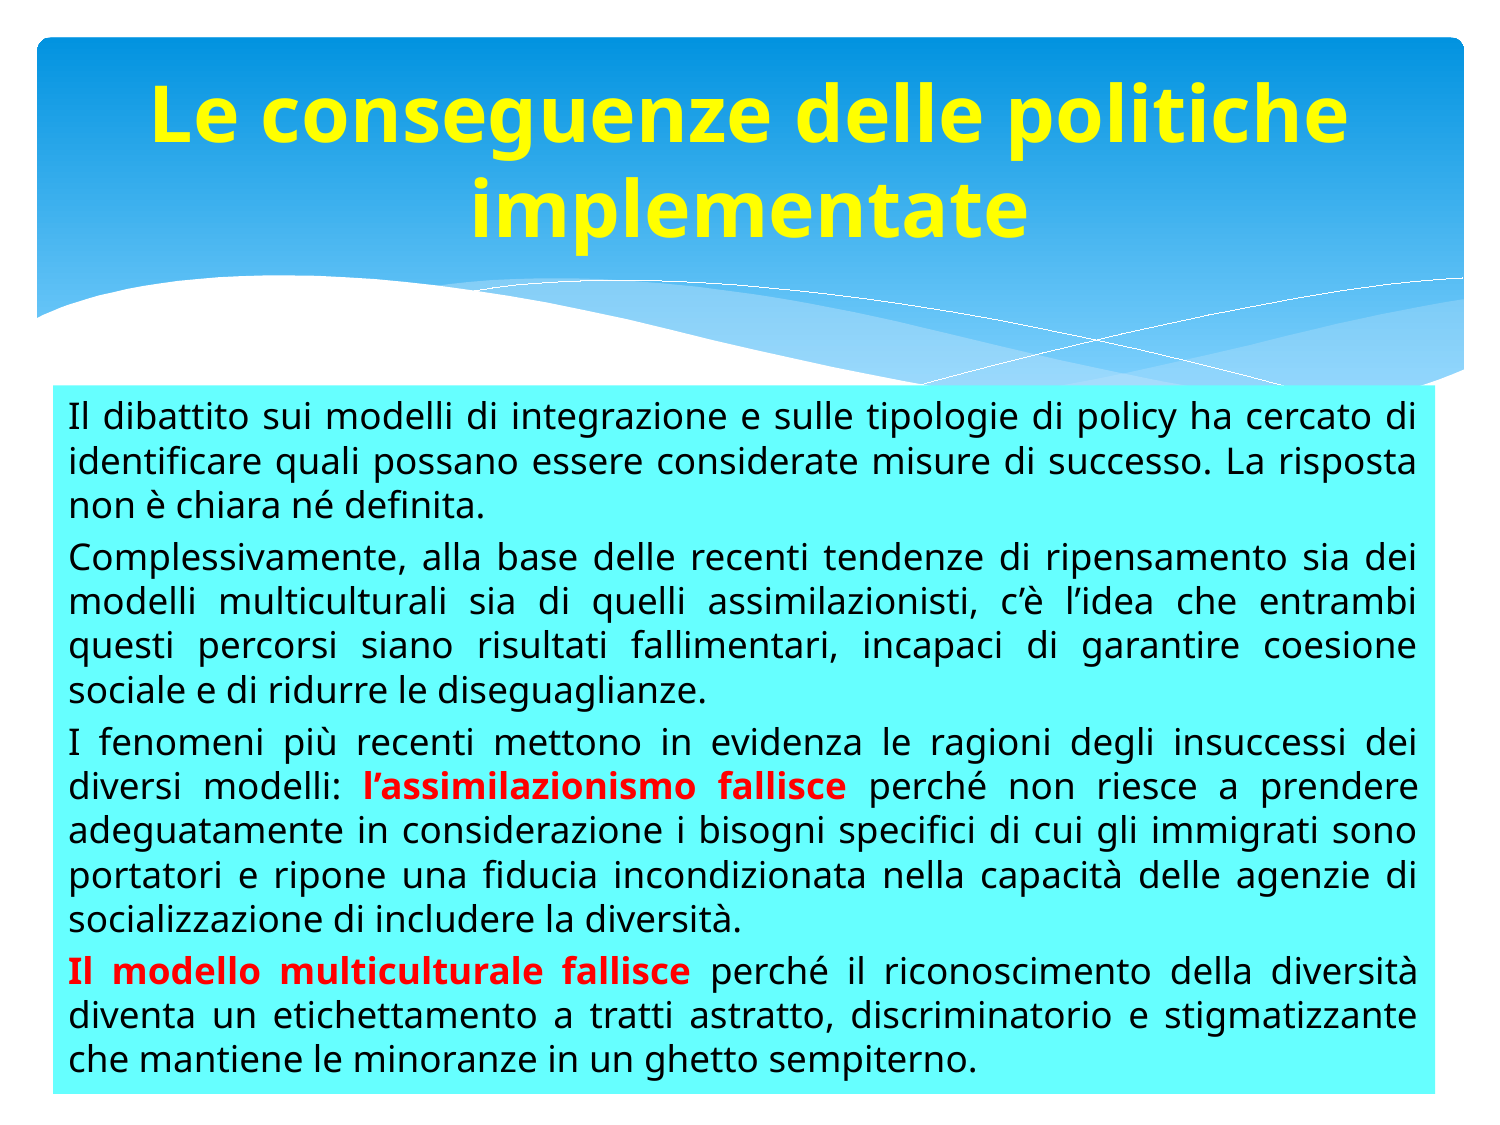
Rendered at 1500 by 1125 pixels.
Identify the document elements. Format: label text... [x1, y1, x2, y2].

list Il dibattito sui modelli di integrazione e sulle tipologie di policy ha cercato di identificare quali possano essere considerate misure di successo. La risposta non è chiara né definita. Complessivamente, alla base delle recenti tendenze di ripensamento sia dei modelli multiculturali sia di quelli assimilazionisti, c’è l’idea che entrambi questi percorsi siano risultati fallimentari, incapaci di garantire coesione sociale e di ridurre le diseguaglianze. I fenomeni più recenti mettono in evidenza le ragioni degli insuccessi dei diversi modelli: l’assimilazionismo fallisce perché non riesce a prendere adeguatamente in considerazione i bisogni specifici di cui gli immigrati sono portatori e ripone una fiducia incondizionata nella capacità delle agenzie di socializzazione di includere la diversità. Il modello multiculturale fallisce perché il riconoscimento della diversità diventa un etichettamento a tratti astratto, discriminatorio e stigmatizzante che mantiene le minoranze in un ghetto sempiterno. [53, 385, 1436, 1094]
title Le conseguenze delle politiche implementate [75, 55, 1425, 261]
